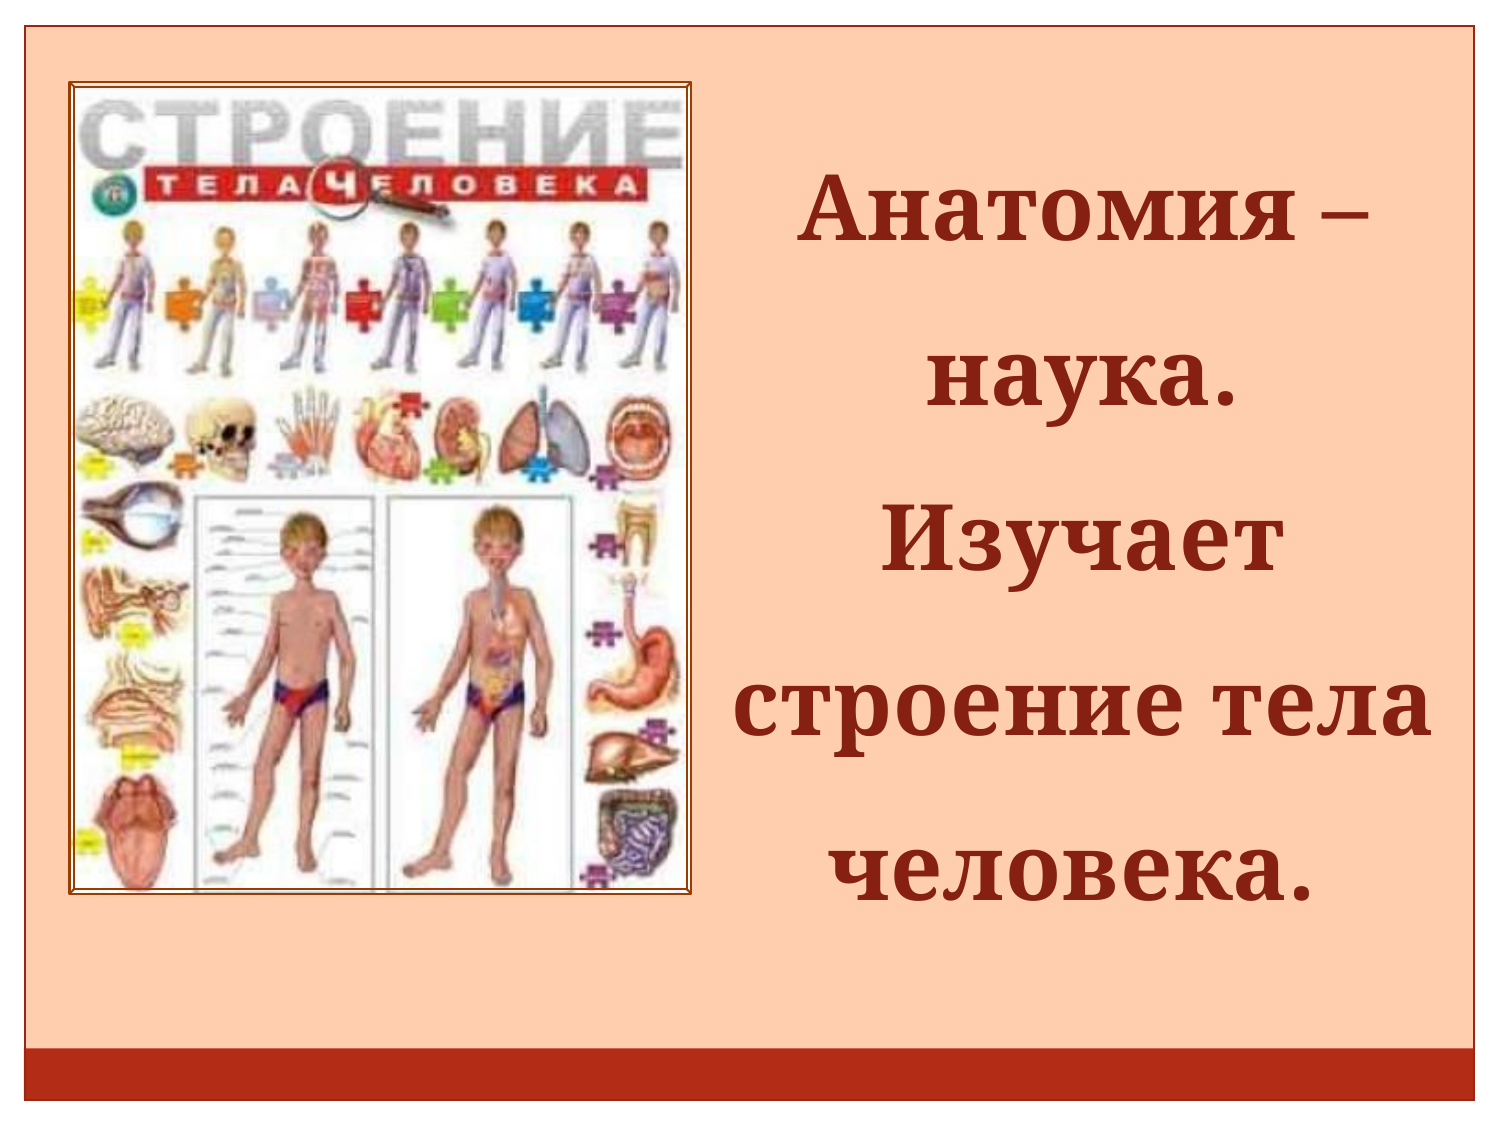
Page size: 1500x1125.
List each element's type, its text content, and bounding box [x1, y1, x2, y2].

title Анатомия – наука. Изучает строение тела человека. [703, 87, 1465, 926]
picture [69, 81, 692, 894]
